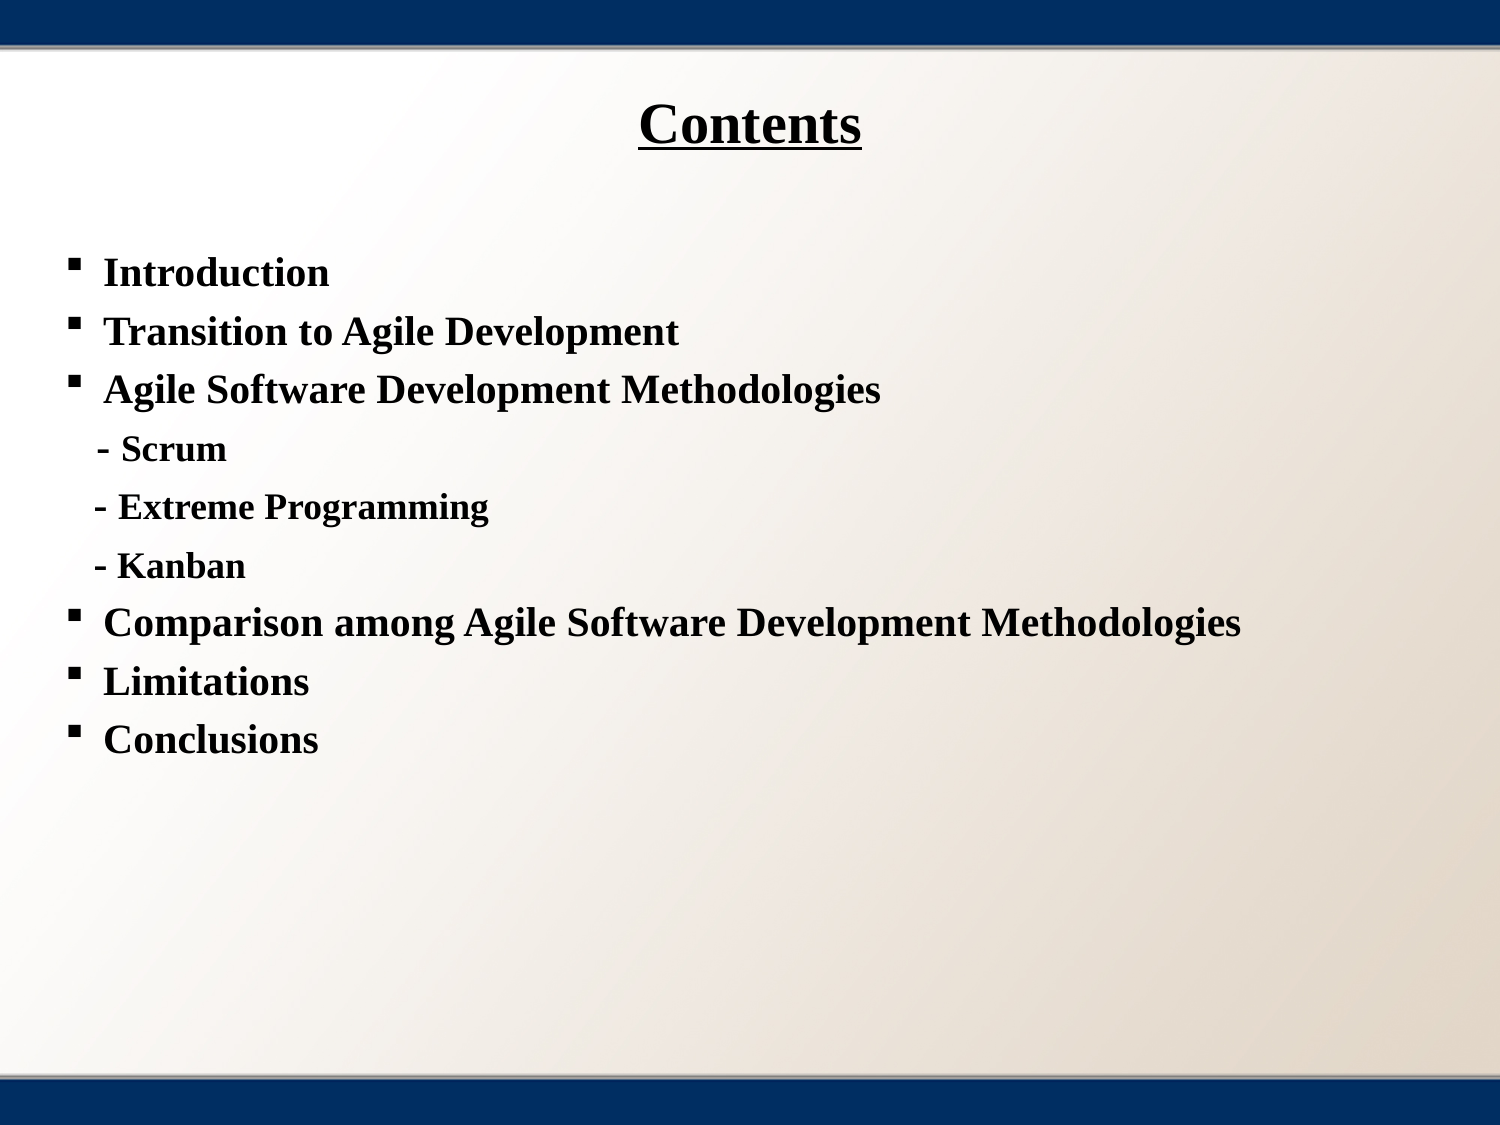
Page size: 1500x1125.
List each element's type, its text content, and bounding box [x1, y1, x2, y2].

picture [0, 0, 1500, 1125]
title Contents [50, 62, 1450, 188]
list Introduction Transition to Agile Development Agile Software Development Methodologies - Scrum - Extreme Programming - Kanban Comparison among Agile Software Development Methodologies Limitations Conclusions [50, 237, 1450, 1005]
